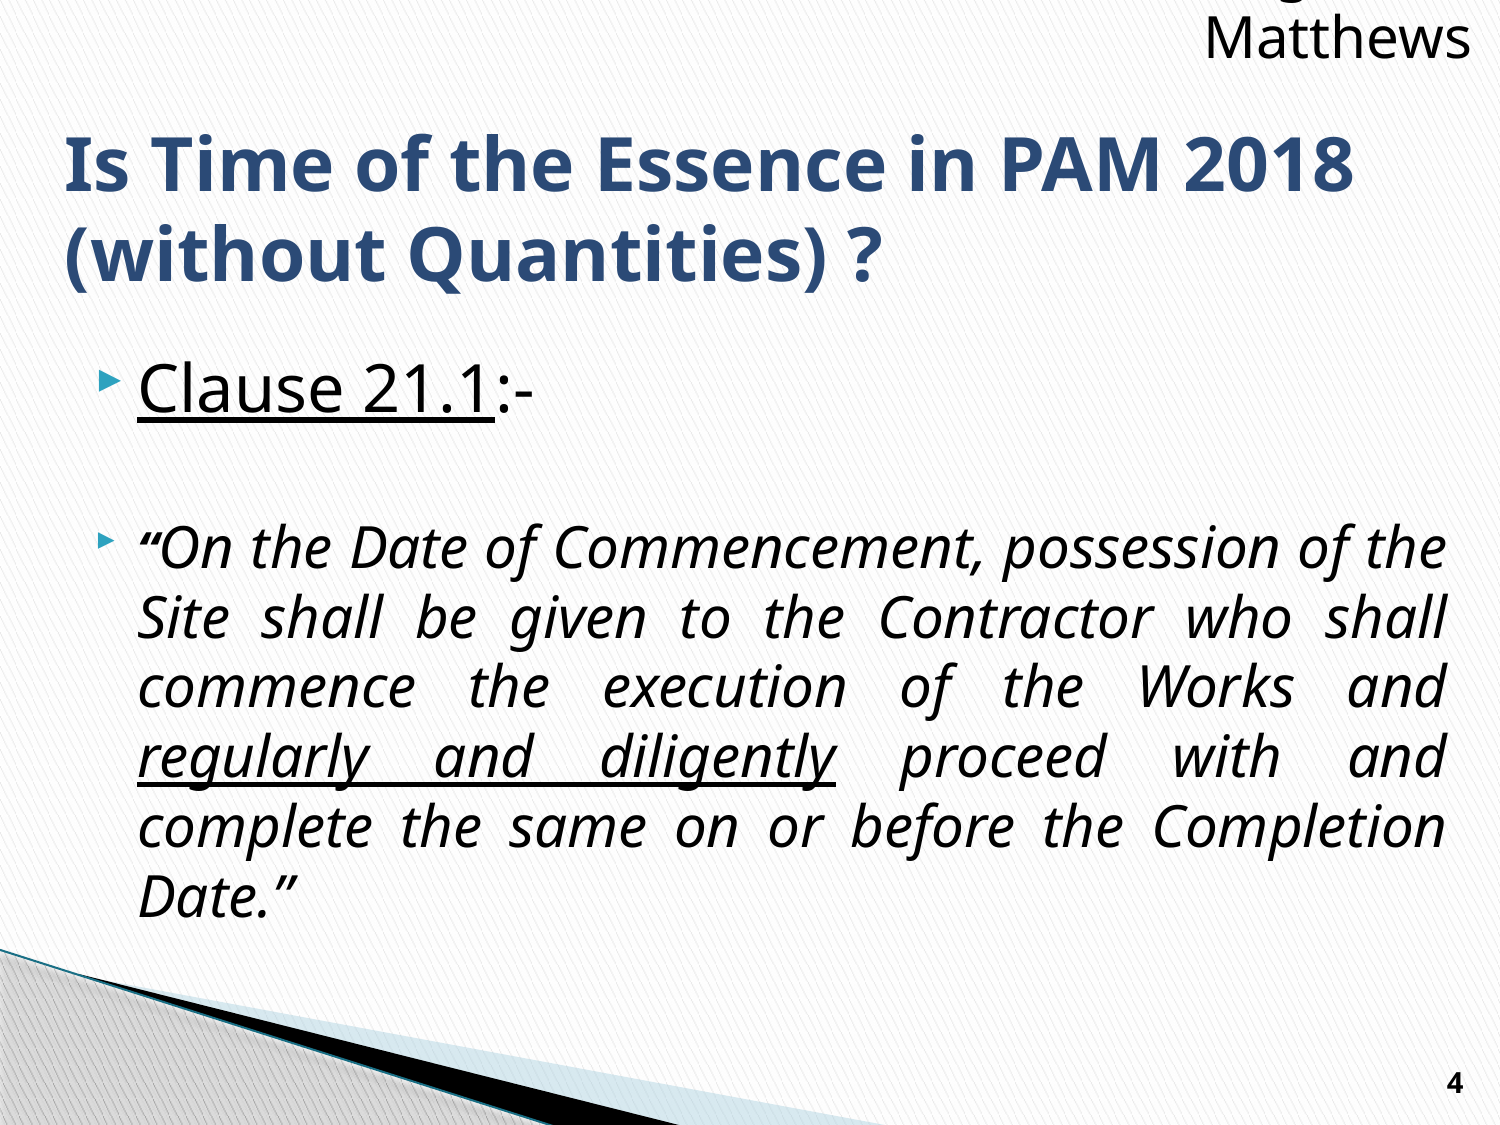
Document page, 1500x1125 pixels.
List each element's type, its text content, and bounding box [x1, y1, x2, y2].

list Clause 21.1:- “On the Date of Commencement, possession of the Site shall be given to the Contractor who shall commence the execution of the Works and regularly and diligently proceed with and complete the same on or before the Completion Date.” [62, 262, 1463, 1088]
slide_number 4 [1418, 1051, 1479, 1112]
title Is Time of the Essence in PAM 2018 (without Quantities) ? [50, 112, 1391, 300]
footer Presgrave & Matthews [1027, 0, 1500, 79]
